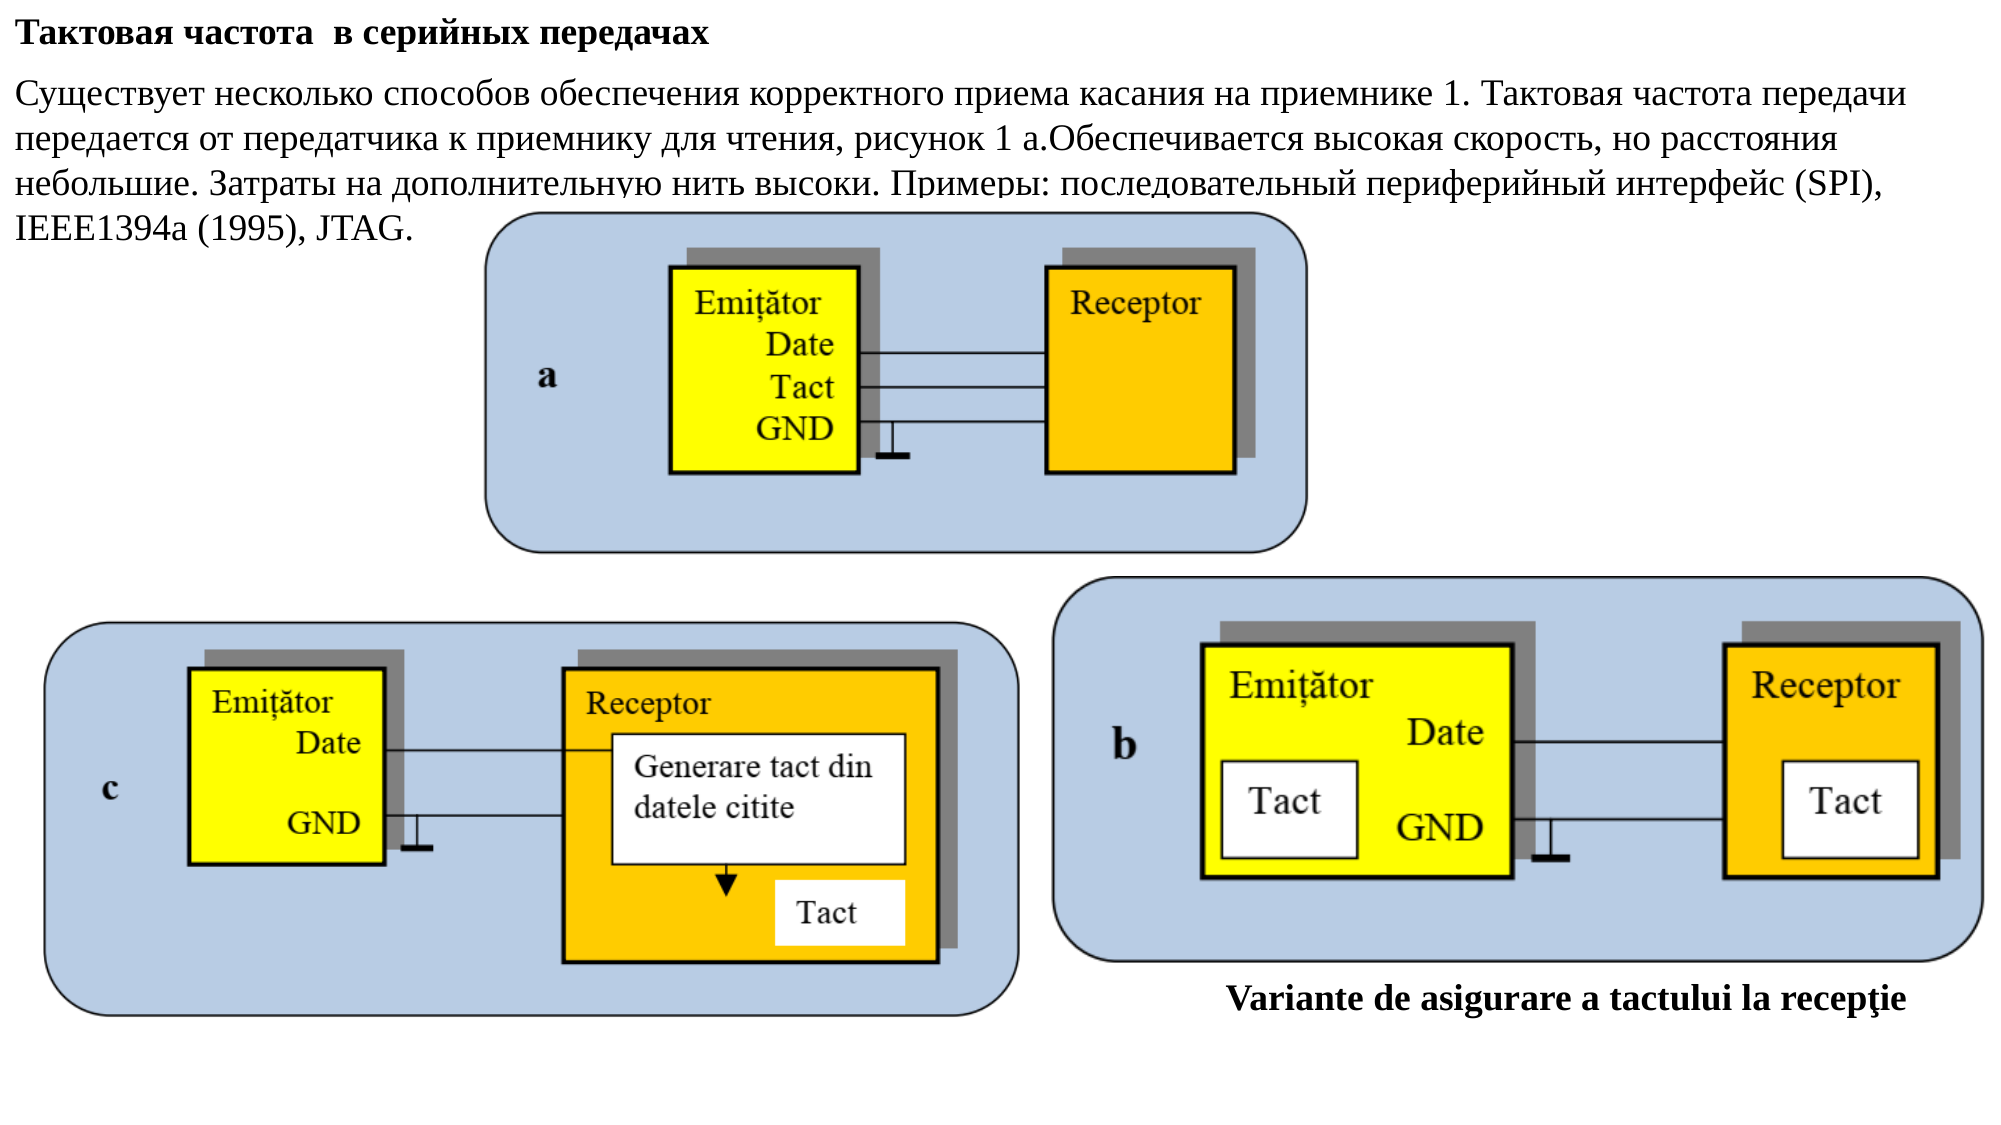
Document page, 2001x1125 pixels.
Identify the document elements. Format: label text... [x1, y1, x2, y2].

text_box Существует несколько способов обеспечения корректного приема касания на приемнике 1. Тактовая частота передачи передается от передатчика к приемнику для чтения, рисунок 1 а.Обеспечивается высокая скорость, но расстояния небольшие. Затраты на дополнительную нить высоки. Примеры: последовательный периферийный интерфейс (SPI), IEEE1394a (1995), JTAG. [0, 60, 2000, 256]
text_box Variante de asigurare a tactului la recepţie [1210, 966, 1953, 1026]
picture [473, 198, 1322, 559]
text_box Тактовая частота в серийных передачах [0, 0, 830, 60]
picture [43, 576, 2000, 1021]
